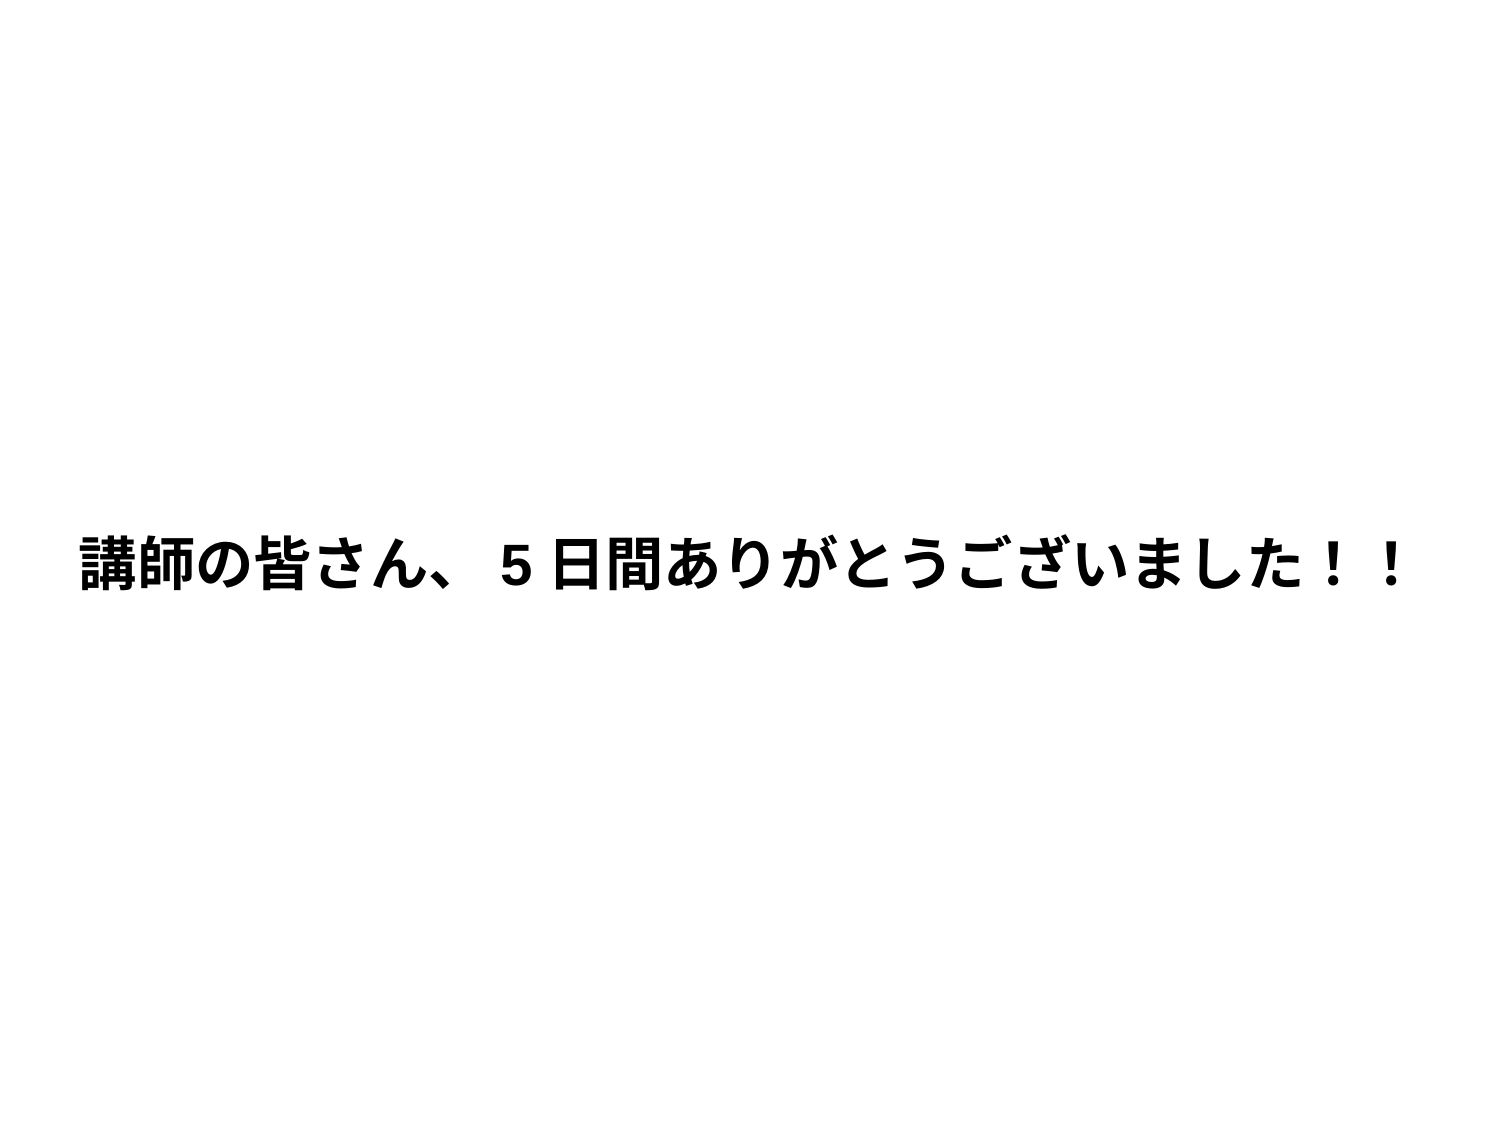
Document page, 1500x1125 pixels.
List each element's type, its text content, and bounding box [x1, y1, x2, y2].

text_box 講師の皆さん、5日間ありがとうございました！！ [41, 519, 1459, 605]
